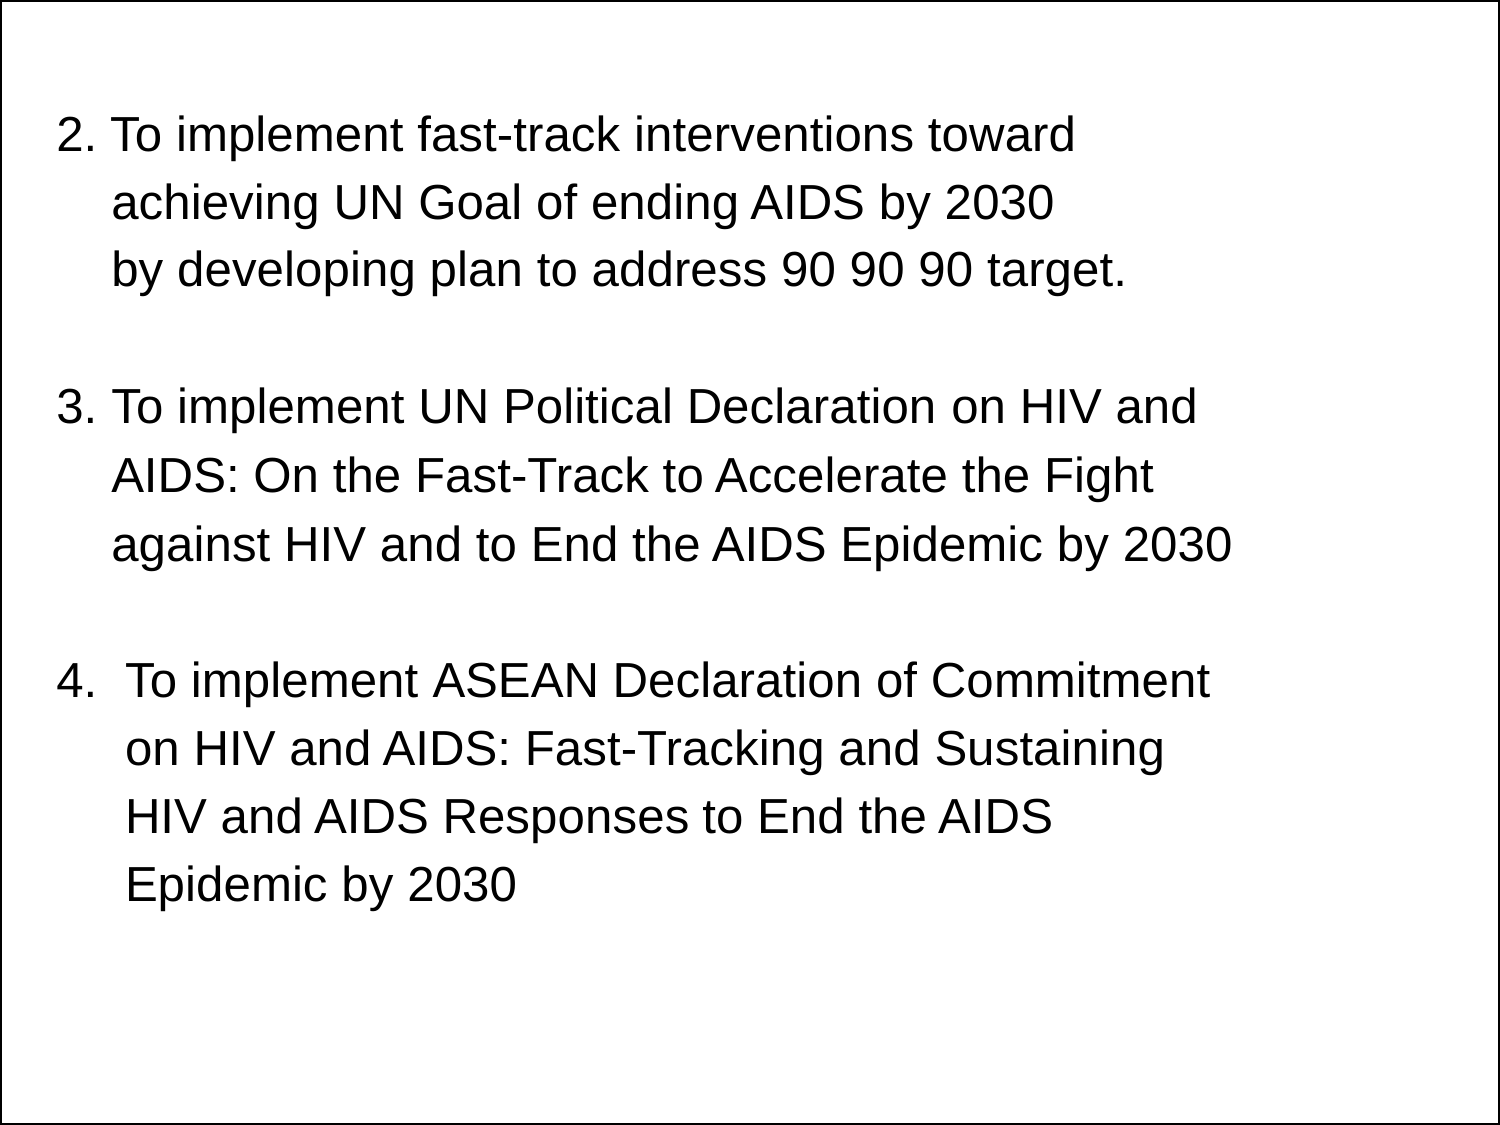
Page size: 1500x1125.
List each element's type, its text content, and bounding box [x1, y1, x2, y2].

list 2. To implement fast-track interventions toward achieving UN Goal of ending AIDS by 2030 by developing plan to address 90 90 90 target. 3. To implement UN Political Declaration on HIV and AIDS: On the Fast-Track to Accelerate the Fight against HIV and to End the AIDS Epidemic by 2030 4. To implement ASEAN Declaration of Commitment on HIV and AIDS: Fast-Tracking and Sustaining HIV and AIDS Responses to End the AIDS Epidemic by 2030 [0, 0, 1500, 1125]
